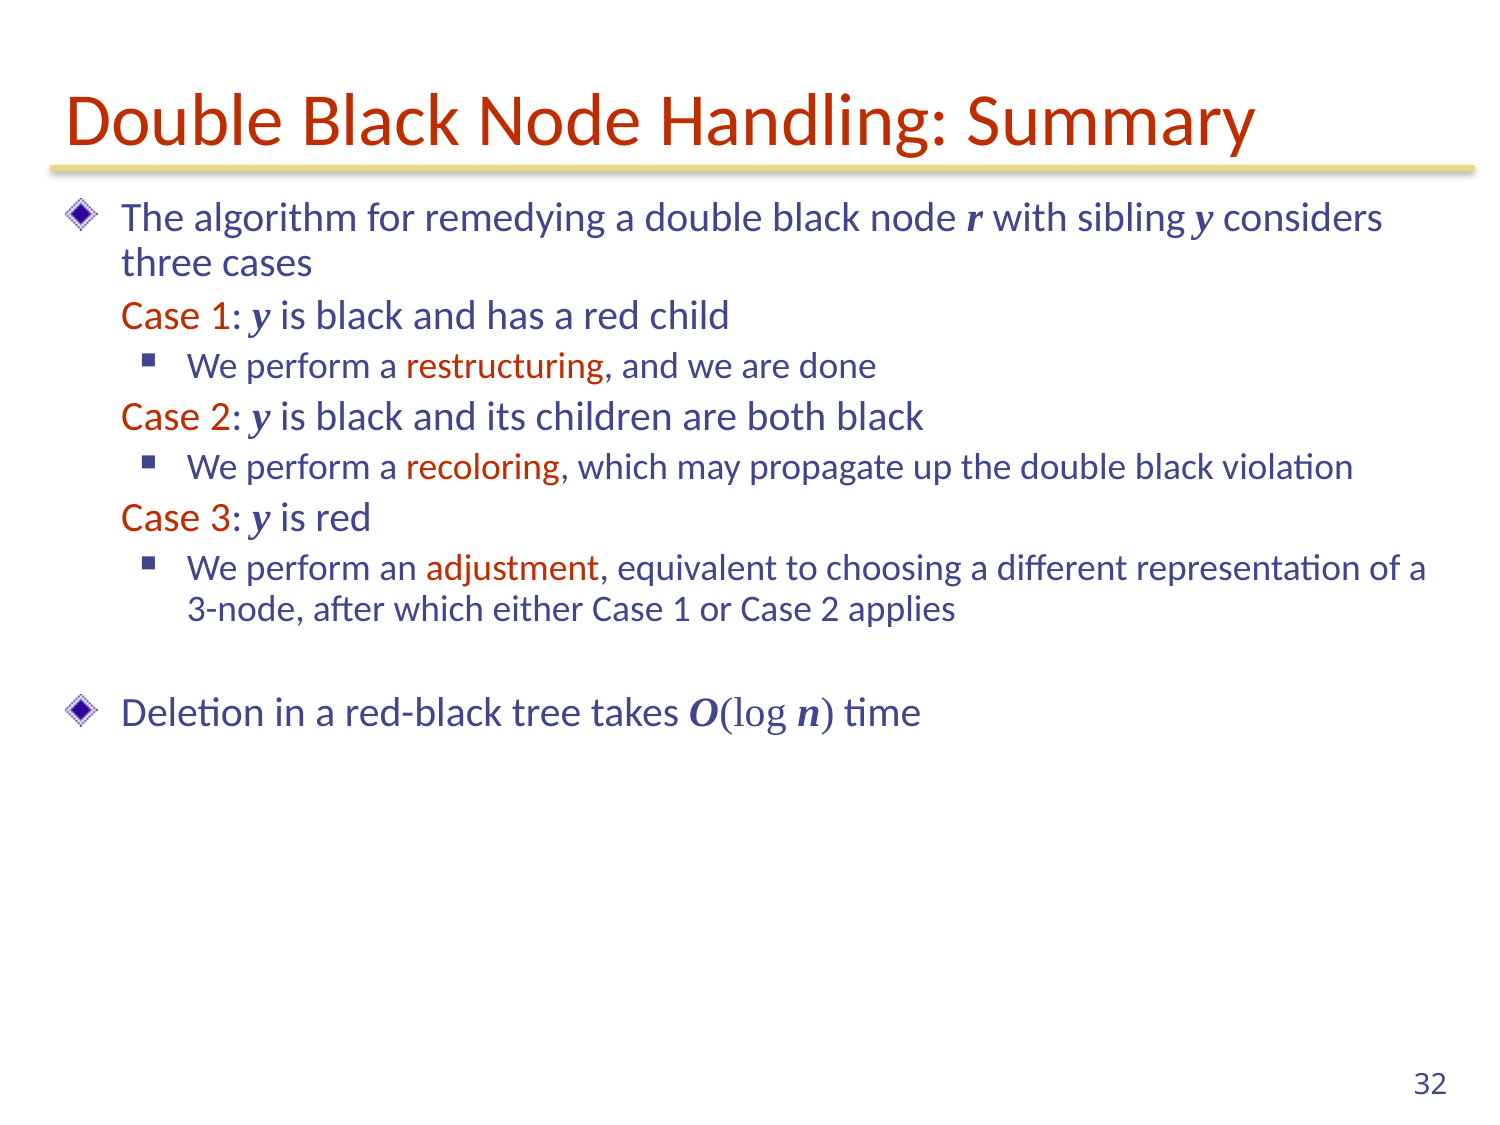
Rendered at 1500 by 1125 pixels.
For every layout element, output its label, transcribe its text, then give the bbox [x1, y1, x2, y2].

list The algorithm for remedying a double black node r with sibling y considers three cases Case 1: y is black and has a red child We perform a restructuring, and we are done Case 2: y is black and its children are both black We perform a recoloring, which may propagate up the double black violation Case 3: y is red We perform an adjustment, equivalent to choosing a different representation of a 3-node, after which either Case 1 or Case 2 applies Deletion in a red-black tree takes O(log n) time [49, 187, 1476, 1038]
picture [65, 694, 98, 727]
slide_number 32 [1149, 1037, 1463, 1113]
title Double Black Node Handling: Summary [49, 49, 1476, 168]
picture [65, 198, 98, 231]
